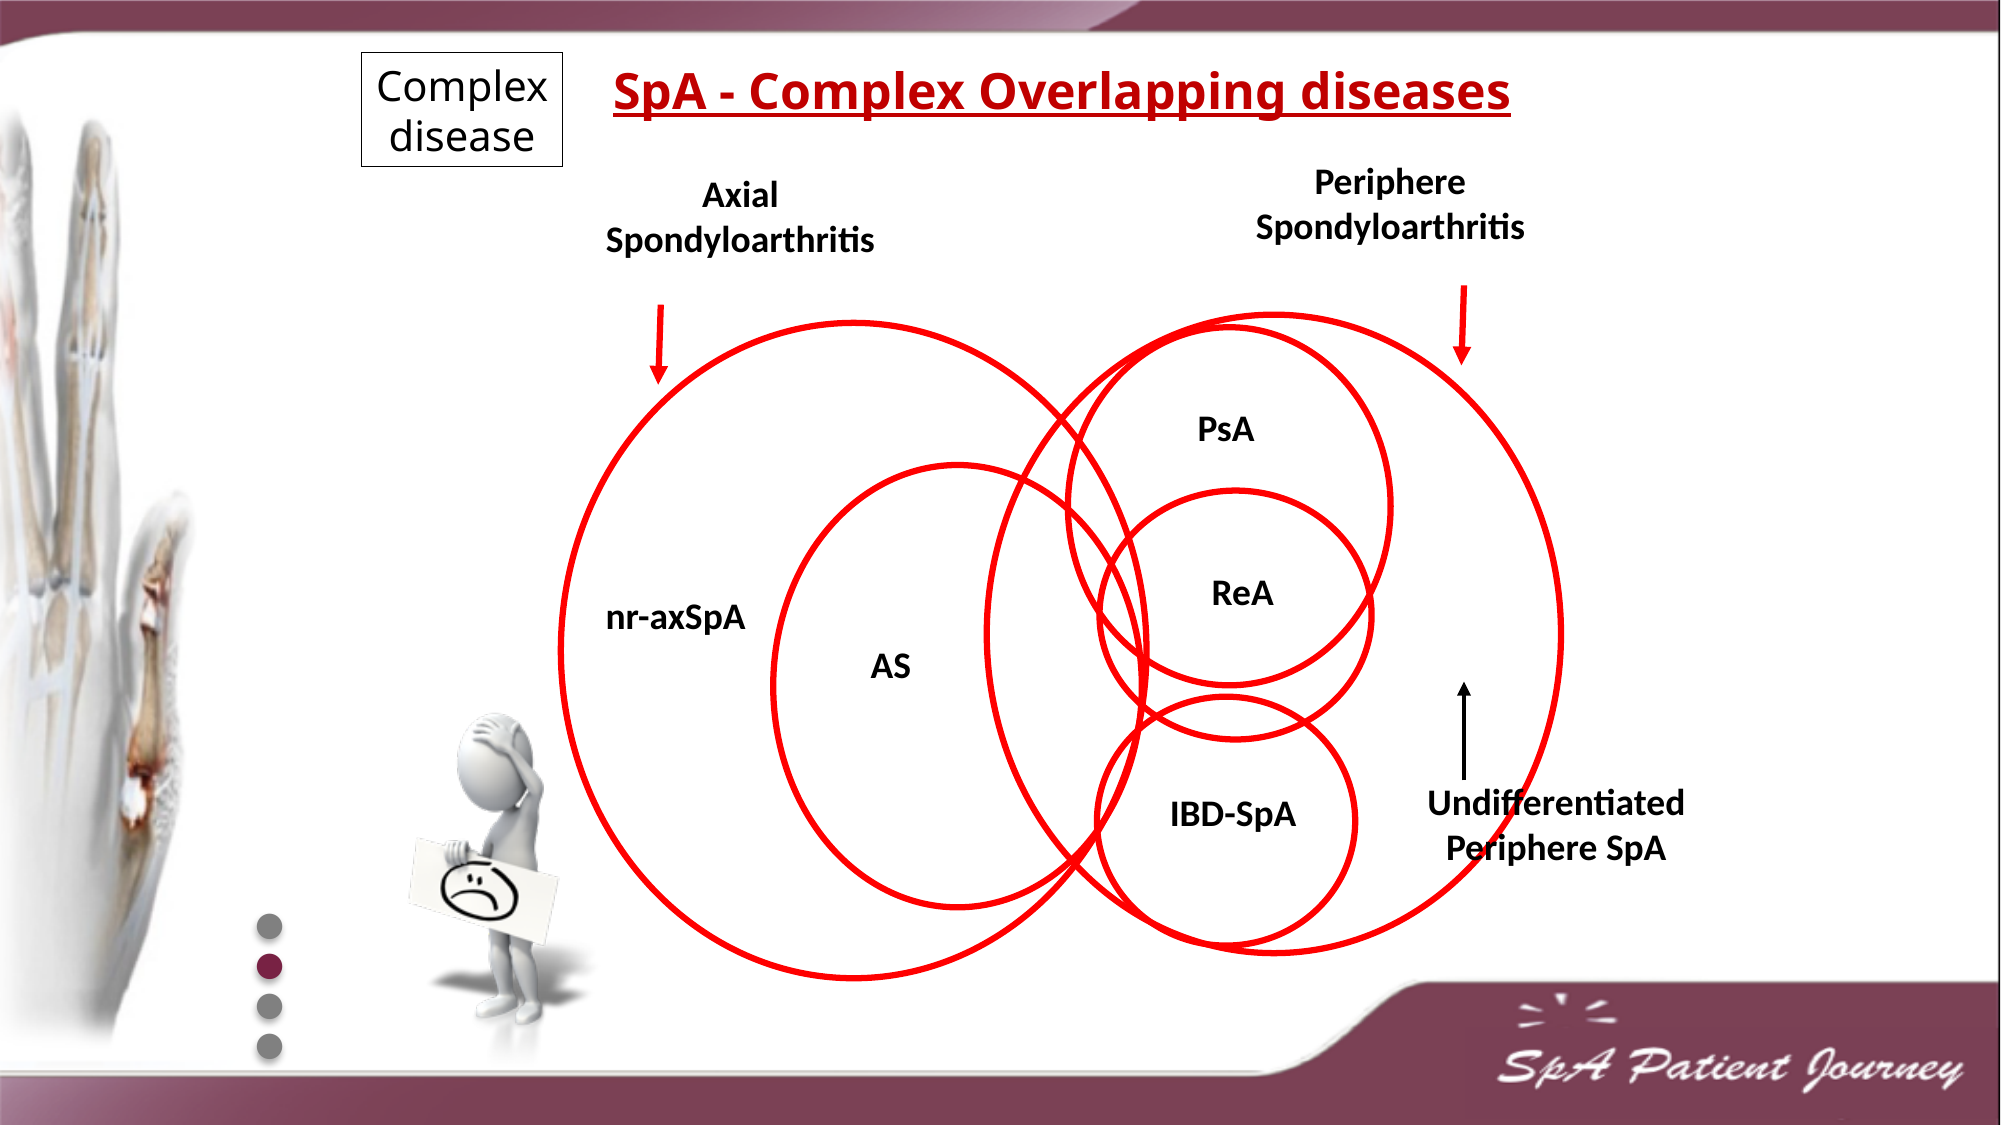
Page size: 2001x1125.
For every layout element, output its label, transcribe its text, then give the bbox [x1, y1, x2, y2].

picture [0, 0, 2001, 1125]
text_box [240, 895, 326, 1071]
text_box SpA - Complex Overlapping diseases [598, 52, 1527, 127]
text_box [560, 149, 1703, 979]
text_box Complex disease [361, 52, 563, 167]
